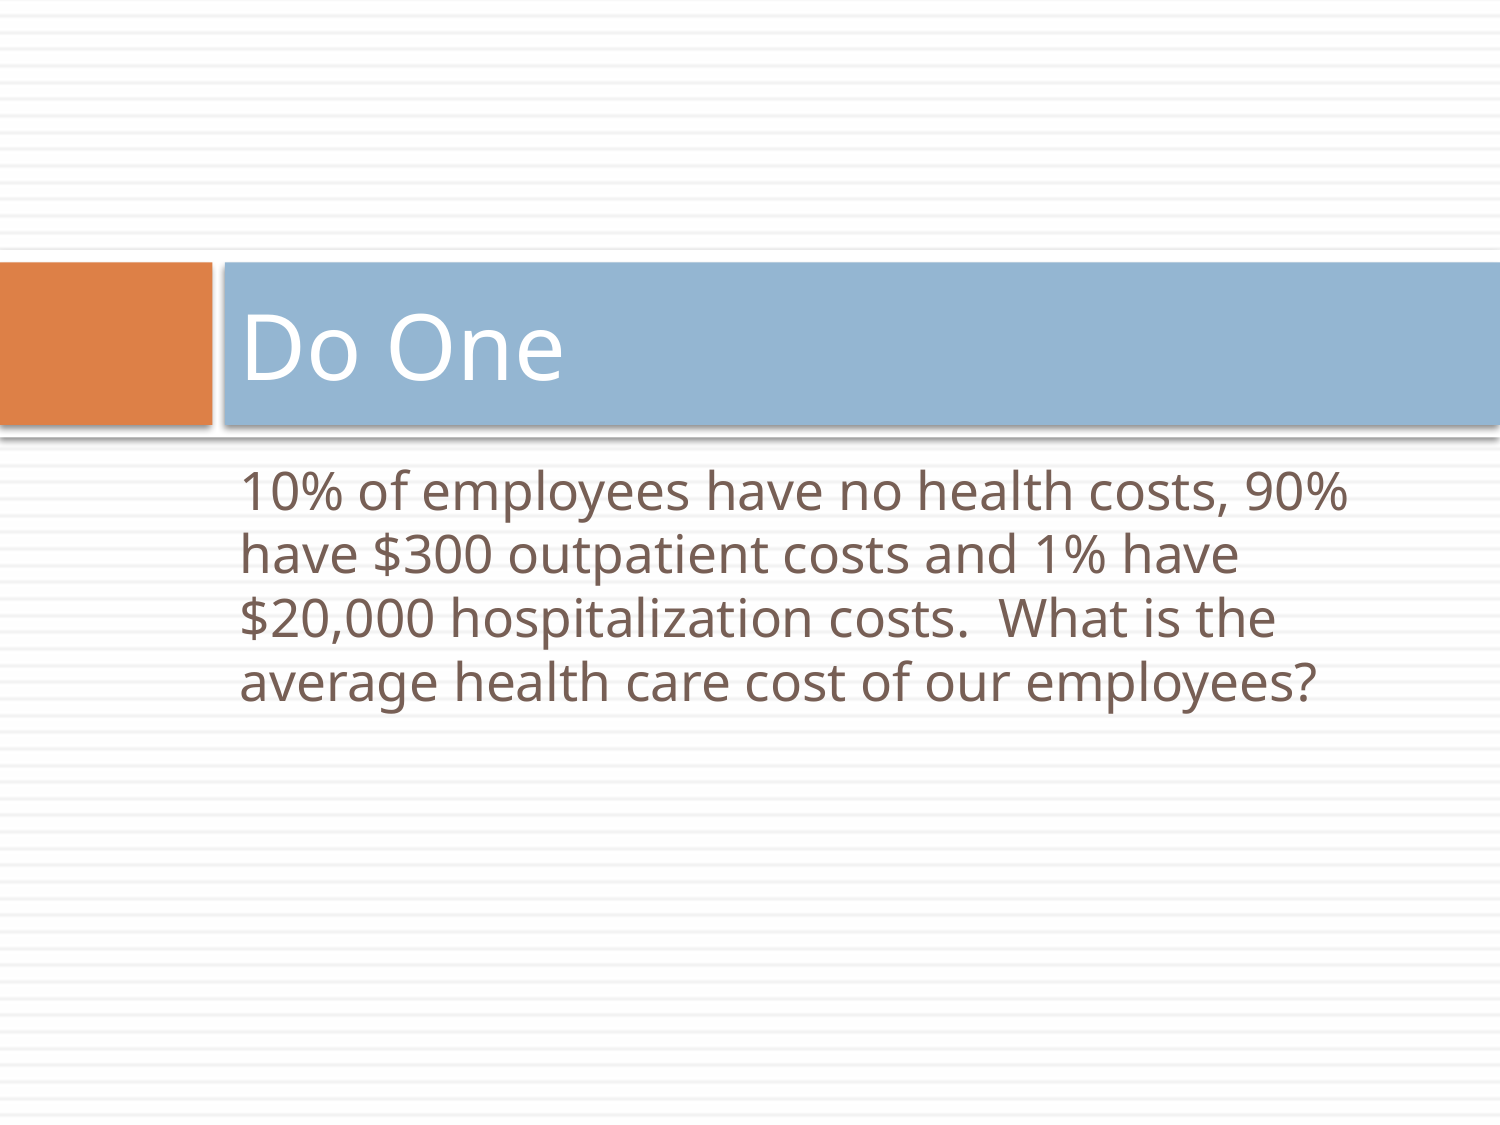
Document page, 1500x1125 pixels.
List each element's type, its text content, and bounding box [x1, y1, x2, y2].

list 10% of employees have no health costs, 90% have $300 outpatient costs and 1% have $20,000 hospitalization costs. What is the average health care cost of our employees? [225, 450, 1394, 725]
title Do One [225, 262, 1475, 425]
